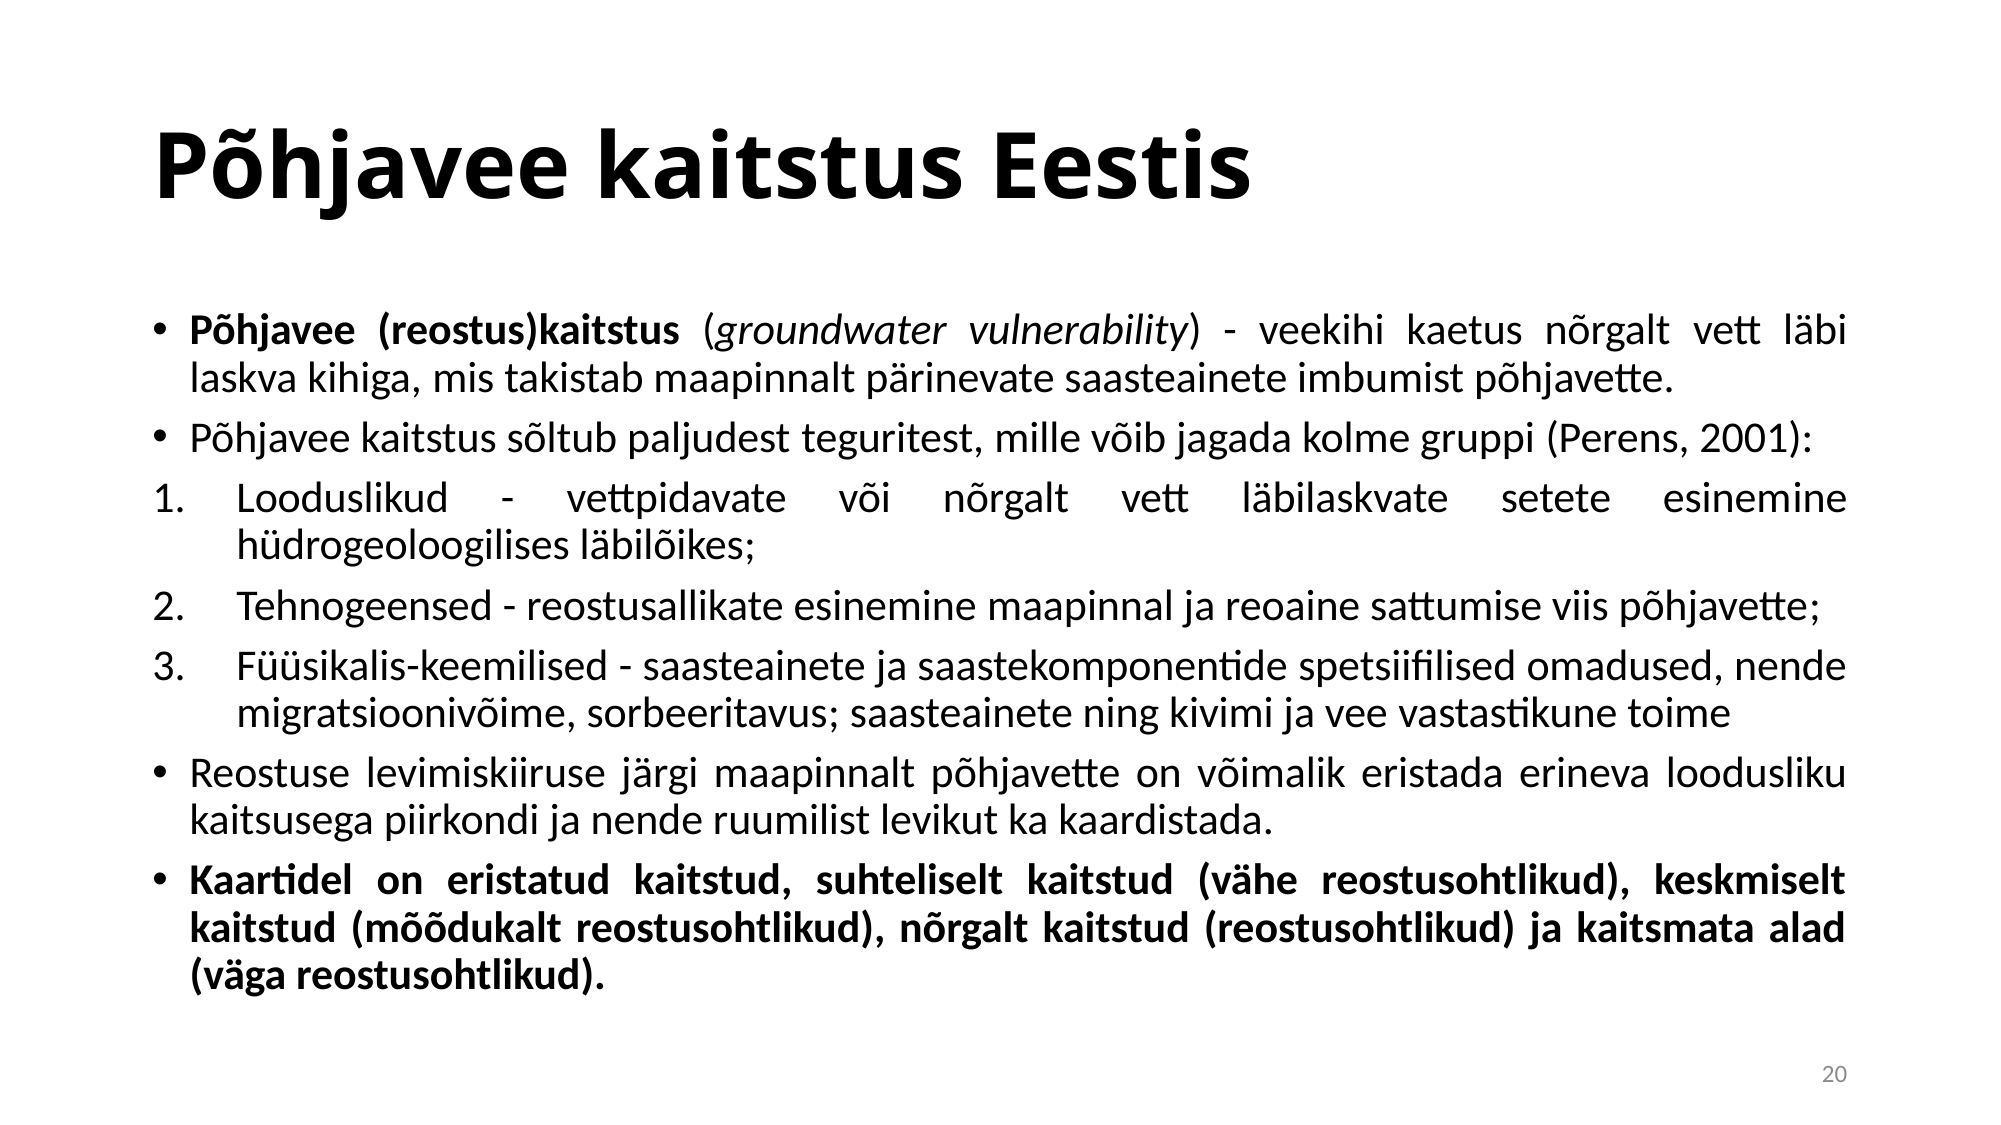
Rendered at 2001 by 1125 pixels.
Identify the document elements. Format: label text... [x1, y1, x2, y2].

title Põhjavee kaitstus Eestis [137, 59, 1863, 278]
slide_number 20 [1412, 1042, 1863, 1103]
list Põhjavee (reostus)kaitstus (groundwater vulnerability) - veekihi kaetus nõrgalt vett läbi laskva kihiga, mis takistab maapinnalt pärinevate saasteainete imbumist põhjavette. Põhjavee kaitstus sõltub paljudest teguritest, mille võib jagada kolme gruppi (Perens, 2001): Looduslikud - vettpidavate või nõrgalt vett läbilaskvate setete esinemine hüdrogeoloogilises läbilõikes; Tehnogeensed - reostusallikate esinemine maapinnal ja reoaine sattumise viis põhjavette; Füüsikalis-keemilised - saasteainete ja saastekomponentide spetsiifilised omadused, nende migratsioonivõime, sorbeeritavus; saasteainete ning kivimi ja vee vastastikune toime Reostuse levimiskiiruse järgi maapinnalt põhjavette on võimalik eristada erineva loodusliku kaitsusega piirkondi ja nende ruumilist levikut ka kaardistada. Kaartidel on eristatud kaitstud, suhteliselt kaitstud (vähe reostusohtlikud), keskmiselt kaitstud (mõõdukalt reostusohtlikud), nõrgalt kaitstud (reostusohtlikud) ja kaitsmata alad (väga reostusohtlikud). [137, 299, 1863, 1043]
